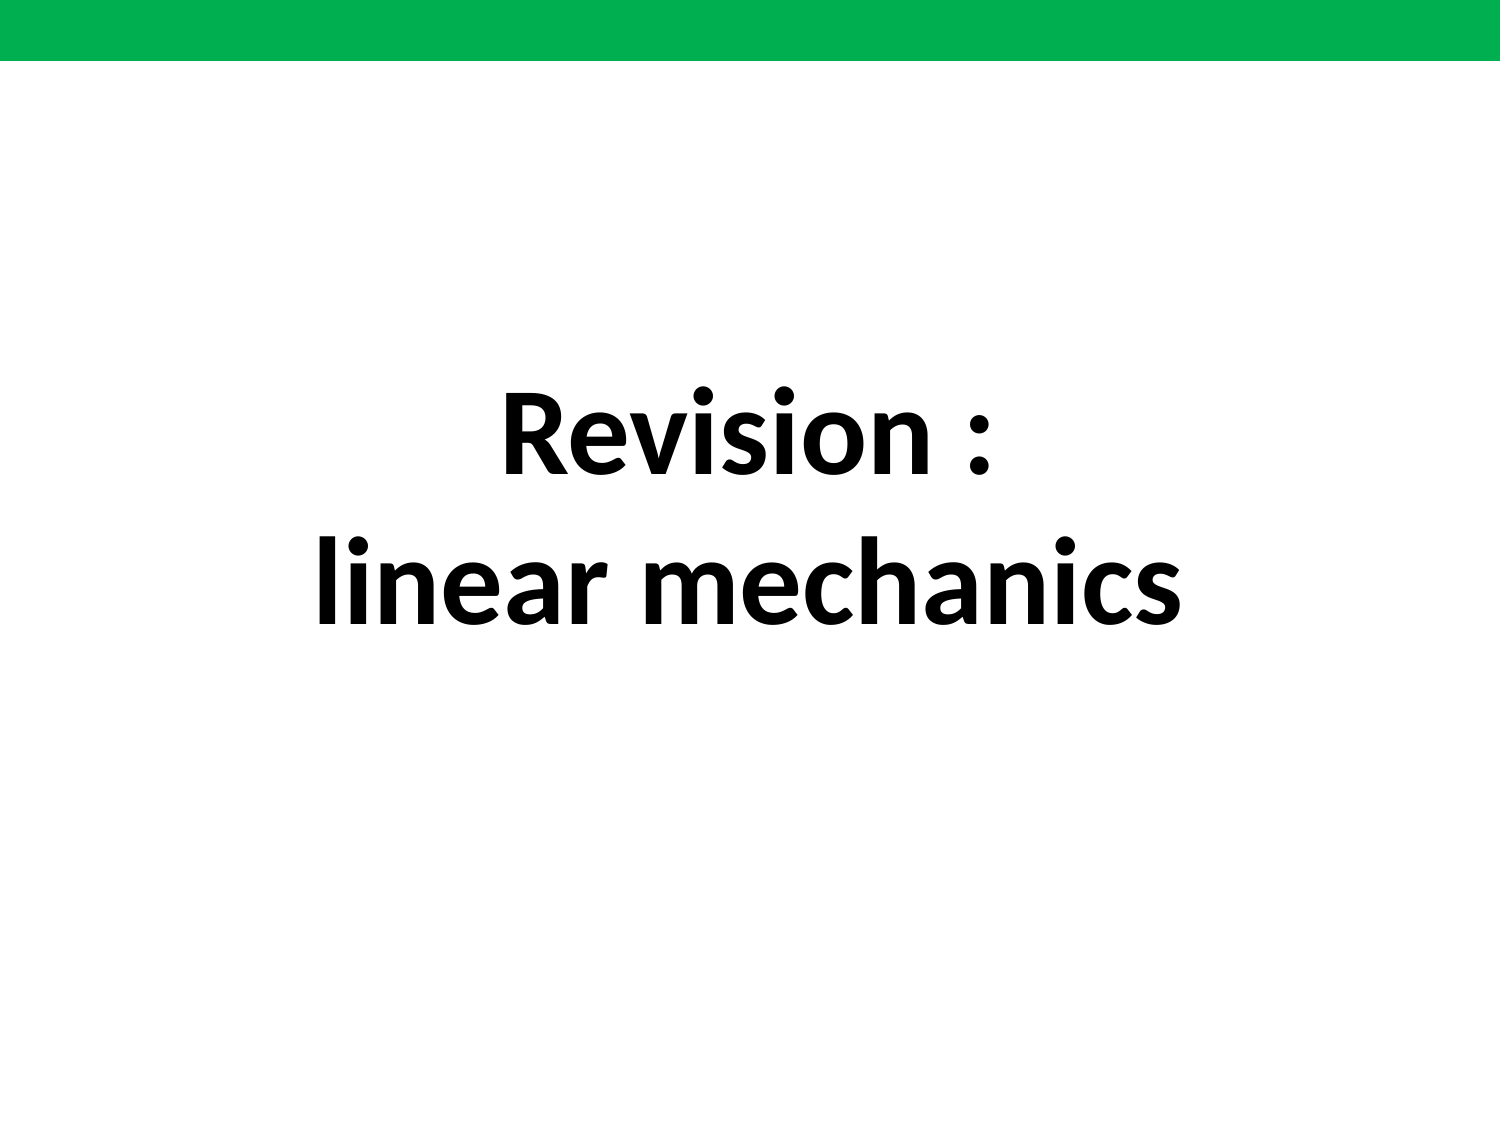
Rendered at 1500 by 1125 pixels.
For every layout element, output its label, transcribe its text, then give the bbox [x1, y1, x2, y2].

text_box [0, 0, 1500, 61]
text_box Revision : linear mechanics [112, 437, 1384, 563]
